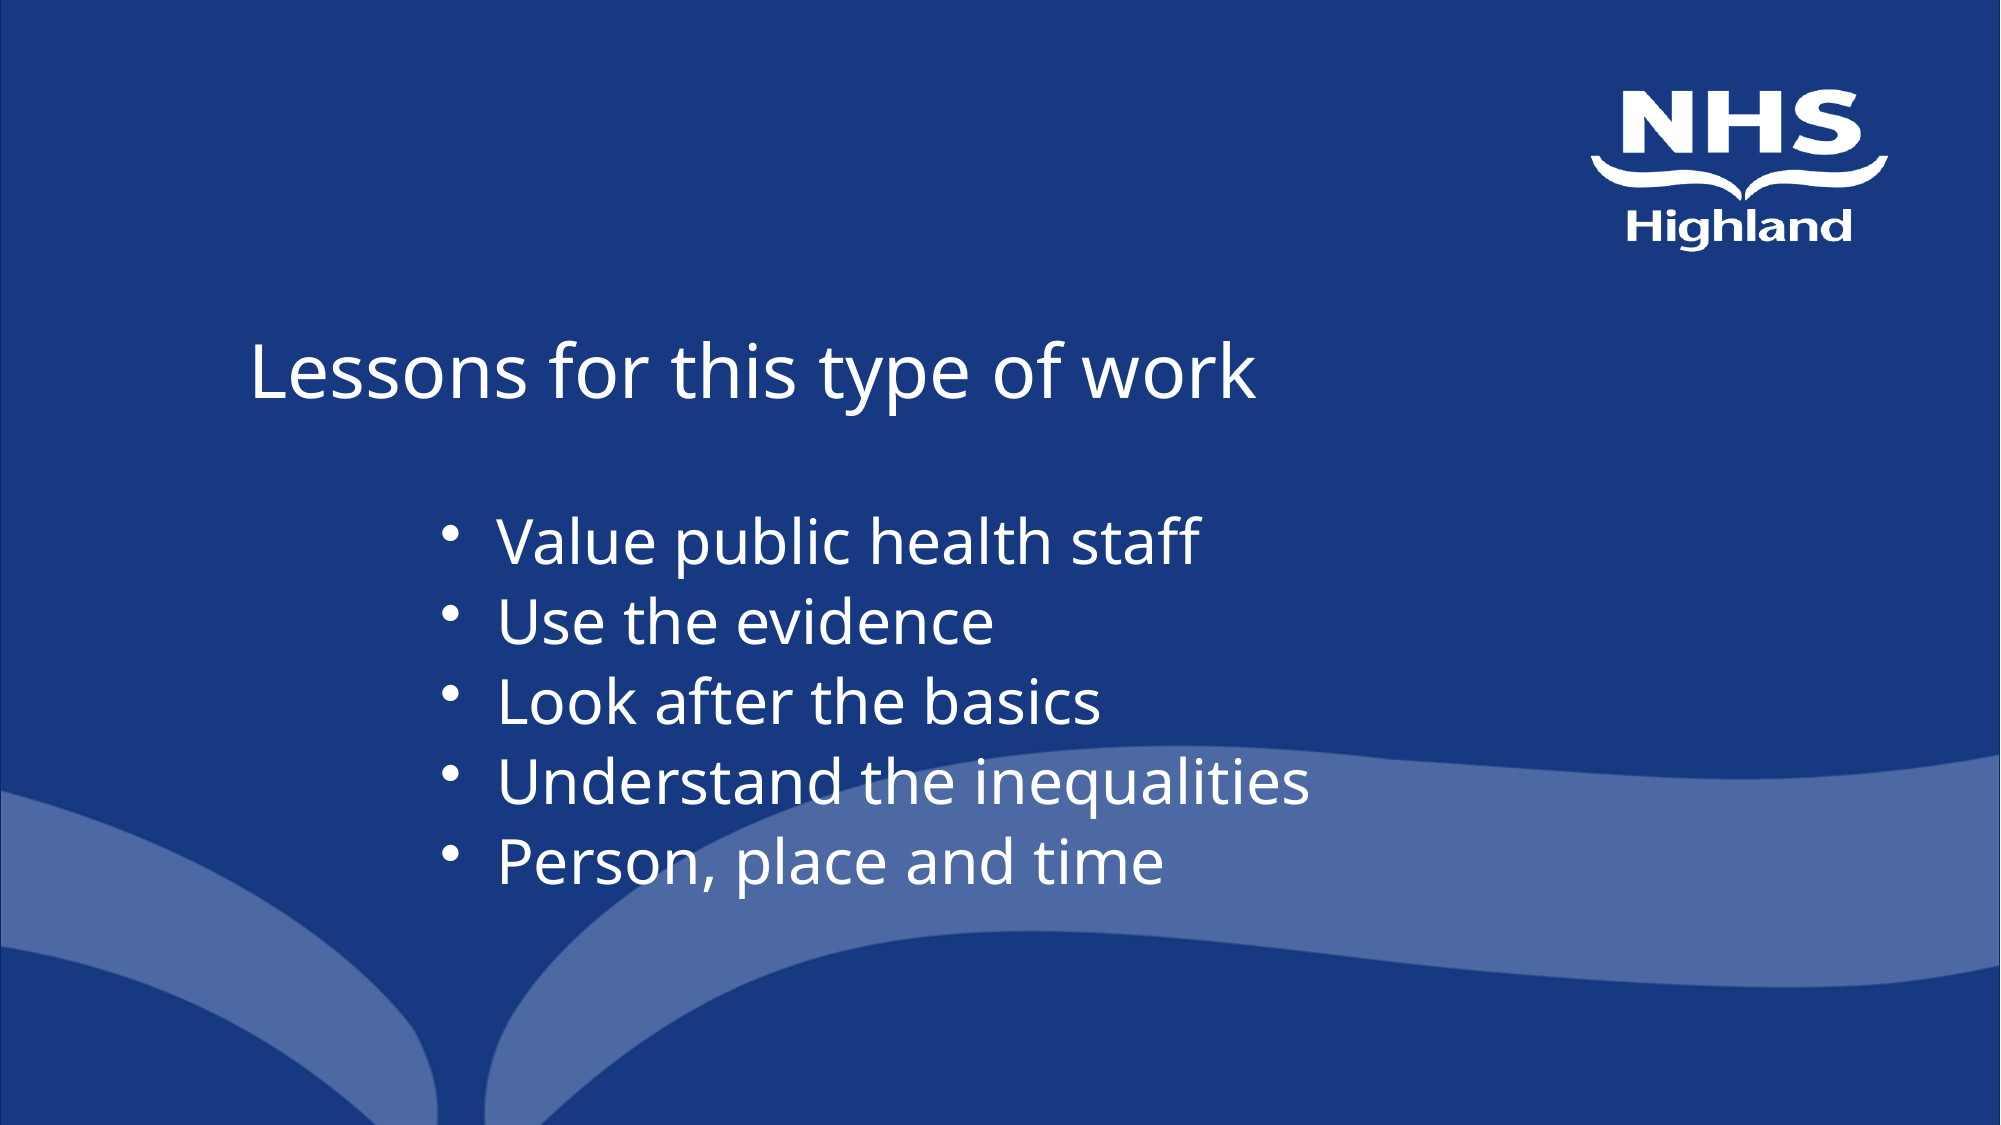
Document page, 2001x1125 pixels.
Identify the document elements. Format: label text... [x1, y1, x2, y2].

title Lessons for this type of work [233, 275, 1764, 463]
list Value public health staff Use the evidence Look after the basics Understand the inequalities Person, place and time [425, 503, 1573, 994]
